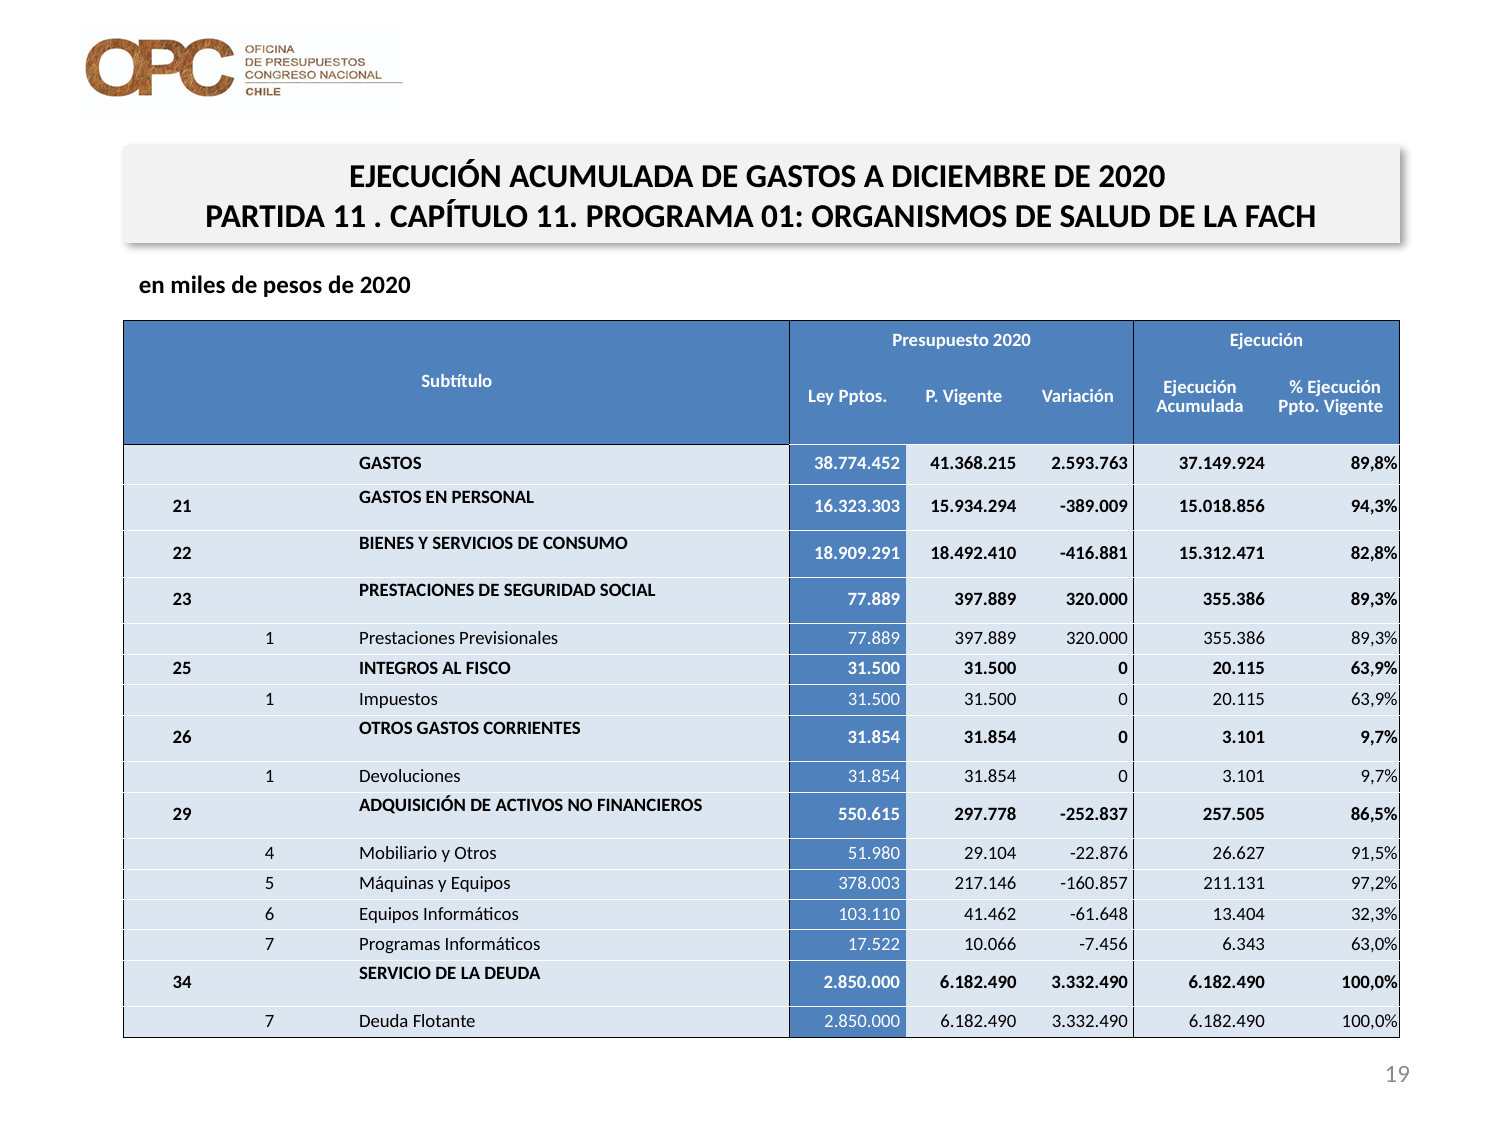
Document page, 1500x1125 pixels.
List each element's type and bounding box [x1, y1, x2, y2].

slide_number [1074, 1042, 1425, 1103]
table_cell [1134, 716, 1399, 761]
table_cell [790, 716, 1133, 761]
table_cell [1134, 762, 1399, 792]
table_cell [790, 531, 1133, 577]
table_cell [124, 930, 789, 960]
table_cell [124, 445, 789, 484]
table_cell [1134, 839, 1399, 869]
table_cell [1134, 445, 1399, 484]
table_cell [790, 961, 1133, 1006]
table_cell [790, 485, 1133, 530]
table_cell [1134, 870, 1399, 899]
table_cell [124, 685, 789, 715]
picture [82, 22, 403, 118]
table_cell [1134, 900, 1399, 929]
table_cell [124, 485, 789, 530]
table_header [124, 321, 789, 444]
table_cell [124, 531, 789, 577]
table_cell [124, 793, 789, 838]
table_cell [790, 839, 1133, 869]
text_box [123, 146, 1400, 243]
table_cell [1134, 578, 1399, 623]
table_cell [790, 578, 1133, 623]
table_cell [1134, 485, 1399, 530]
table_cell [790, 1007, 1133, 1037]
text_box [123, 260, 1365, 303]
table_header [790, 321, 1133, 351]
table_cell [124, 900, 789, 929]
table_cell [1134, 655, 1399, 684]
table_cell [1134, 531, 1399, 577]
table_cell [1134, 1007, 1399, 1037]
table_cell [790, 351, 1133, 444]
table_cell [1134, 685, 1399, 715]
table_cell [1134, 930, 1399, 960]
table_cell [1134, 624, 1399, 654]
table_cell [124, 578, 789, 623]
table_cell [1134, 793, 1399, 838]
table_cell [124, 655, 789, 684]
table_cell [790, 762, 1133, 792]
table_cell [790, 870, 1133, 899]
table_cell [124, 624, 789, 654]
table_header [1134, 321, 1399, 351]
table_cell [1134, 961, 1399, 1006]
table_cell [124, 870, 789, 899]
table_cell [124, 716, 789, 761]
table_cell [790, 445, 1133, 484]
table_cell [790, 685, 1133, 715]
table_cell [790, 624, 1133, 654]
table_cell [124, 839, 789, 869]
table_cell [790, 655, 1133, 684]
table_cell [124, 1007, 789, 1037]
table_cell [124, 961, 789, 1006]
table_cell [124, 762, 789, 792]
table_cell [790, 793, 1133, 838]
table_cell [790, 930, 1133, 960]
table_cell [1134, 351, 1399, 444]
table_cell [790, 900, 1133, 929]
